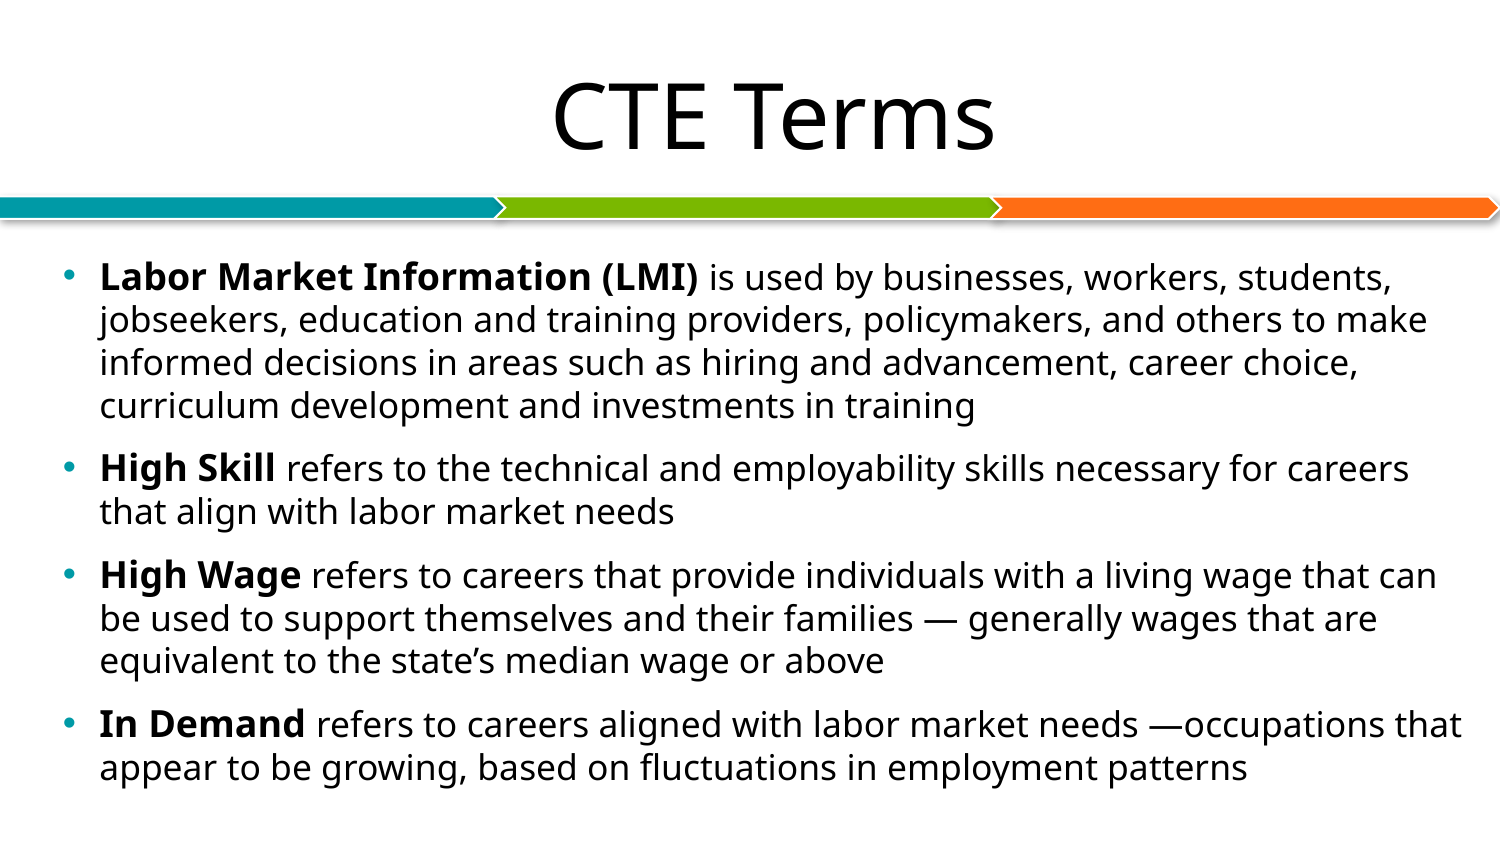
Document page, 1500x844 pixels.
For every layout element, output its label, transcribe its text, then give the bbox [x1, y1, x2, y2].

title CTE Terms [105, 38, 1443, 202]
list Labor Market Information (LMI) is used by businesses, workers, students, jobseekers, education and training providers, policymakers, and others to make informed decisions in areas such as hiring and advancement, career choice, curriculum development and investments in training High Skill refers to the technical and employability skills necessary for careers that align with labor market needs High Wage refers to careers that provide individuals with a living wage that can be used to support themselves and their families — generally wages that are equivalent to the state’s median wage or above In Demand refers to careers aligned with labor market needs —occupations that appear to be growing, based on fluctuations in employment patterns [47, 244, 1500, 806]
